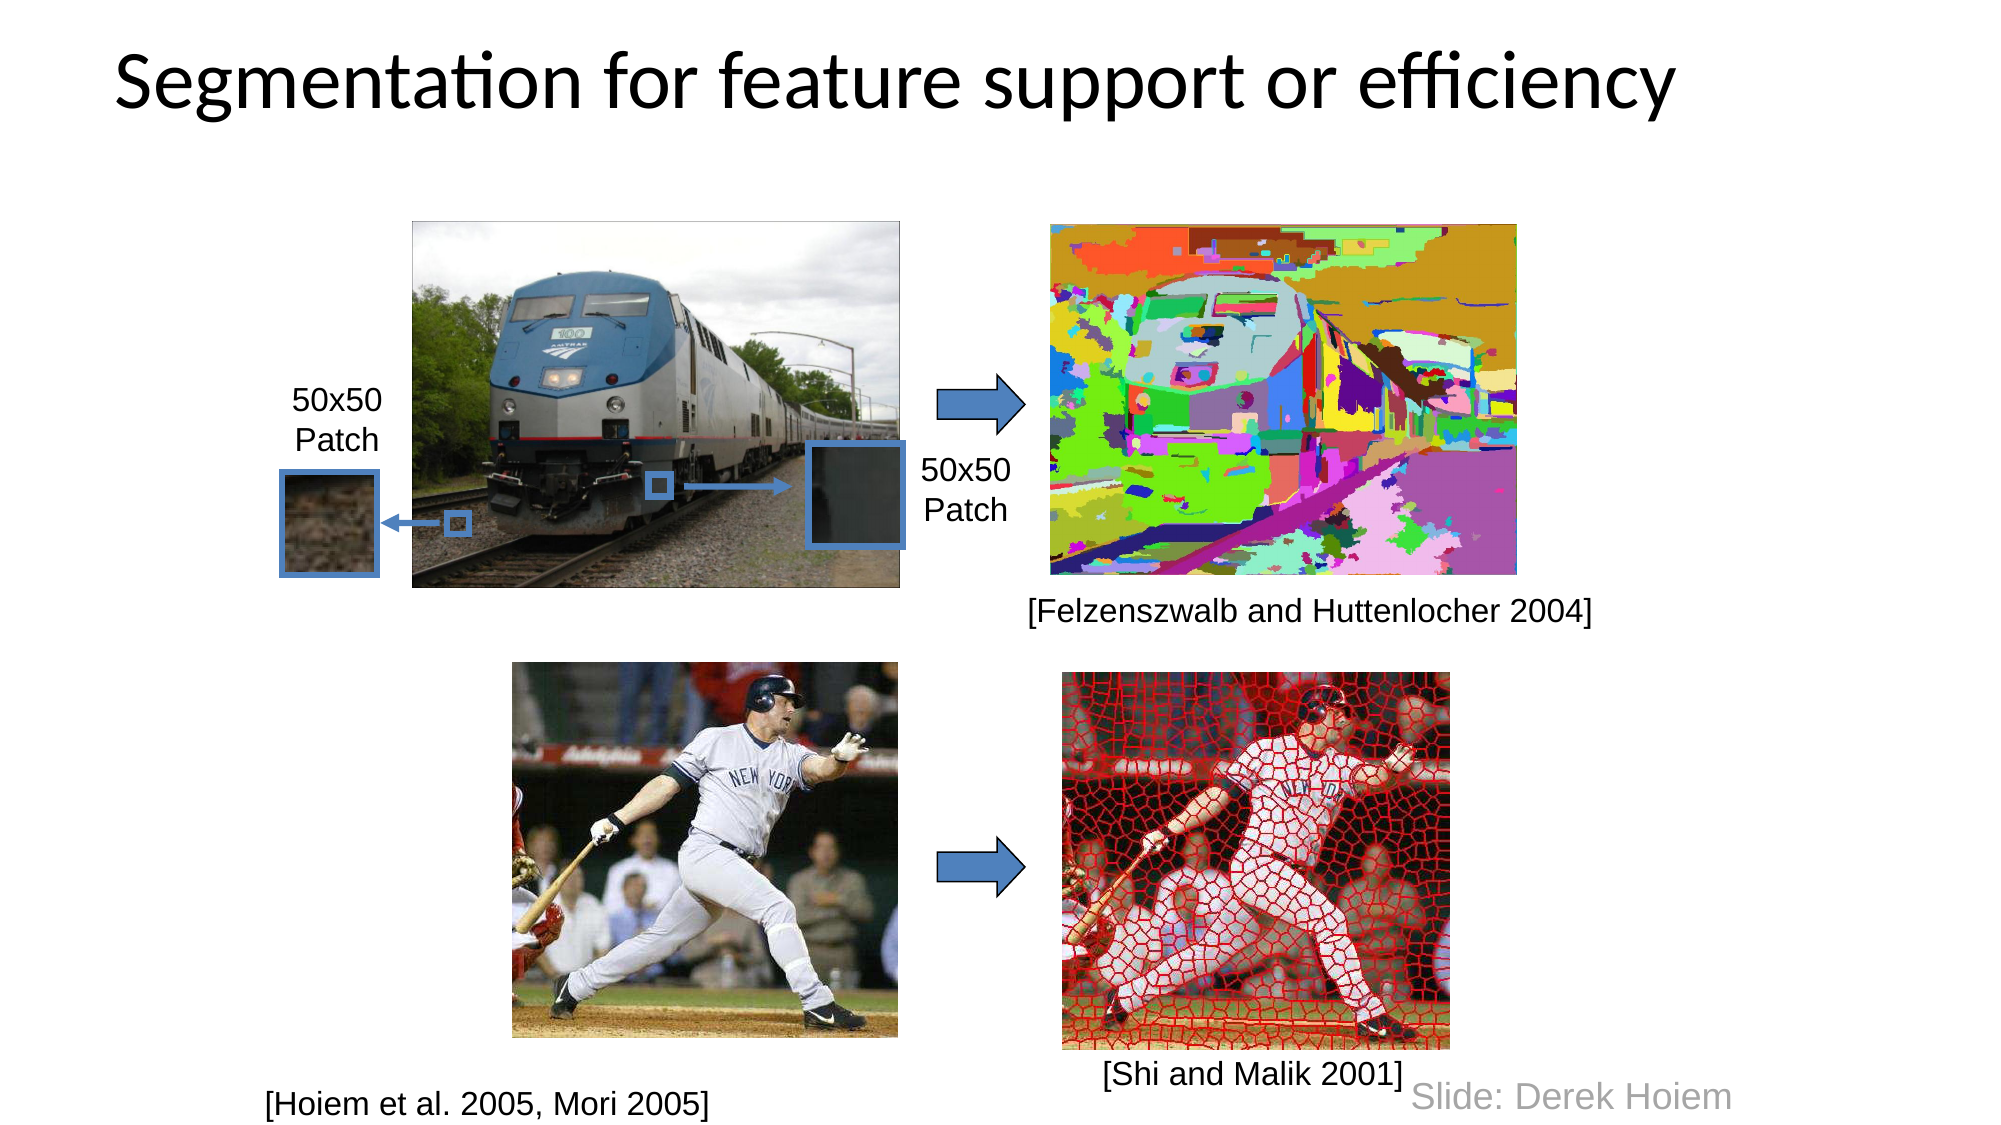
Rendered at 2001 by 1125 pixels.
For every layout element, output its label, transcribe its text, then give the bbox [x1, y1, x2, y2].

picture [512, 662, 899, 1038]
picture [1062, 671, 1451, 1050]
title Segmentation for feature support or efficiency [99, 0, 1900, 150]
picture [412, 221, 901, 370]
text_box Slide: Derek Hoiem [1395, 1064, 1748, 1124]
text_box [Felzenszwalb and Huttenlocher 2004] [1012, 581, 1650, 637]
text_box [Shi and Malik 2001] [1087, 1058, 1425, 1100]
text_box [937, 837, 1025, 897]
picture [1049, 224, 1518, 576]
picture [412, 573, 901, 588]
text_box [269, 370, 1041, 573]
text_box [Hoiem et al. 2005, Mori 2005] [249, 1074, 763, 1125]
